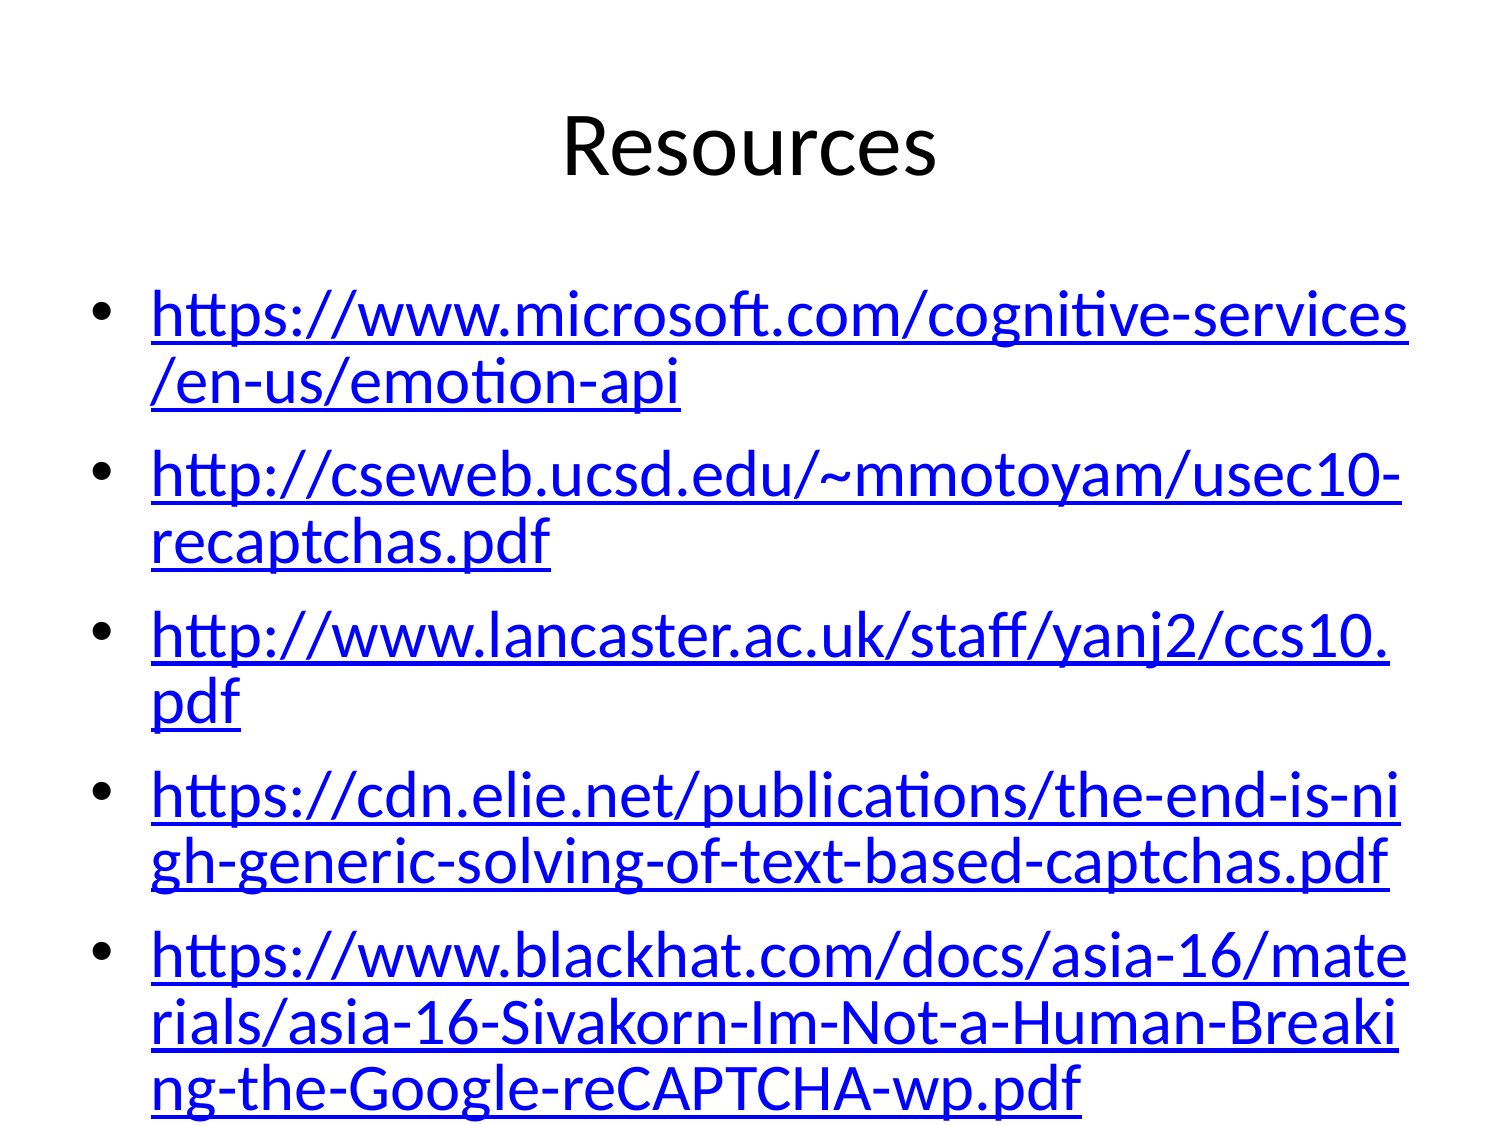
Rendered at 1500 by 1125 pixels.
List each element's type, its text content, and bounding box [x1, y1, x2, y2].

list https://www.microsoft.com/cognitive-services/en-us/emotion-api http://cseweb.ucsd.edu/~mmotoyam/usec10-recaptchas.pdf http://www.lancaster.ac.uk/staff/yanj2/ccs10.pdf https://cdn.elie.net/publications/the-end-is-nigh-generic-solving-of-text-based-captchas.pdf https://www.blackhat.com/docs/asia-16/materials/asia-16-Sivakorn-Im-Not-a-Human-Breaking-the-Google-reCAPTCHA-wp.pdf [75, 262, 1425, 1005]
title Resources [75, 45, 1425, 233]
